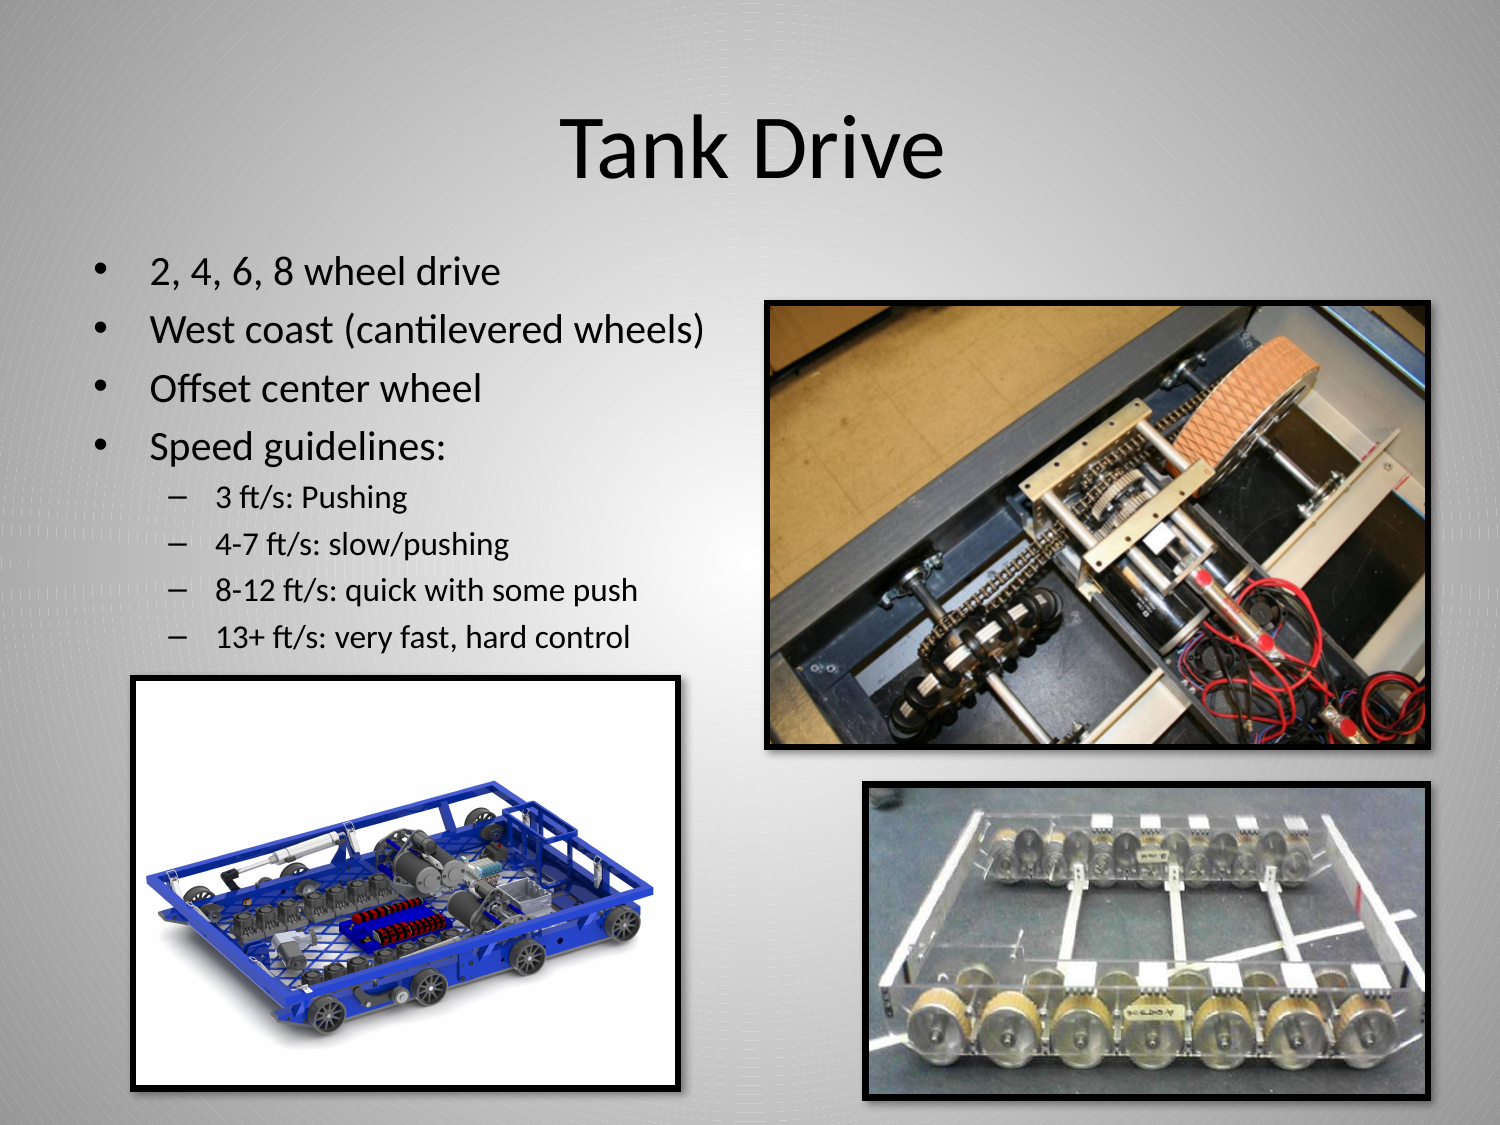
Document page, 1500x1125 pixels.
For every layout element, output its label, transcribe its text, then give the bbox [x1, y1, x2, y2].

title Tank Drive [78, 48, 1429, 236]
list 2, 4, 6, 8 wheel drive West coast (cantilevered wheels) Offset center wheel Speed guidelines: 3 ft/s: Pushing 4-7 ft/s: slow/pushing 8-12 ft/s: quick with some push 13+ ft/s: very fast, hard control [78, 236, 1429, 1125]
picture [769, 305, 1426, 745]
picture [135, 680, 676, 1086]
picture [868, 787, 1426, 1095]
